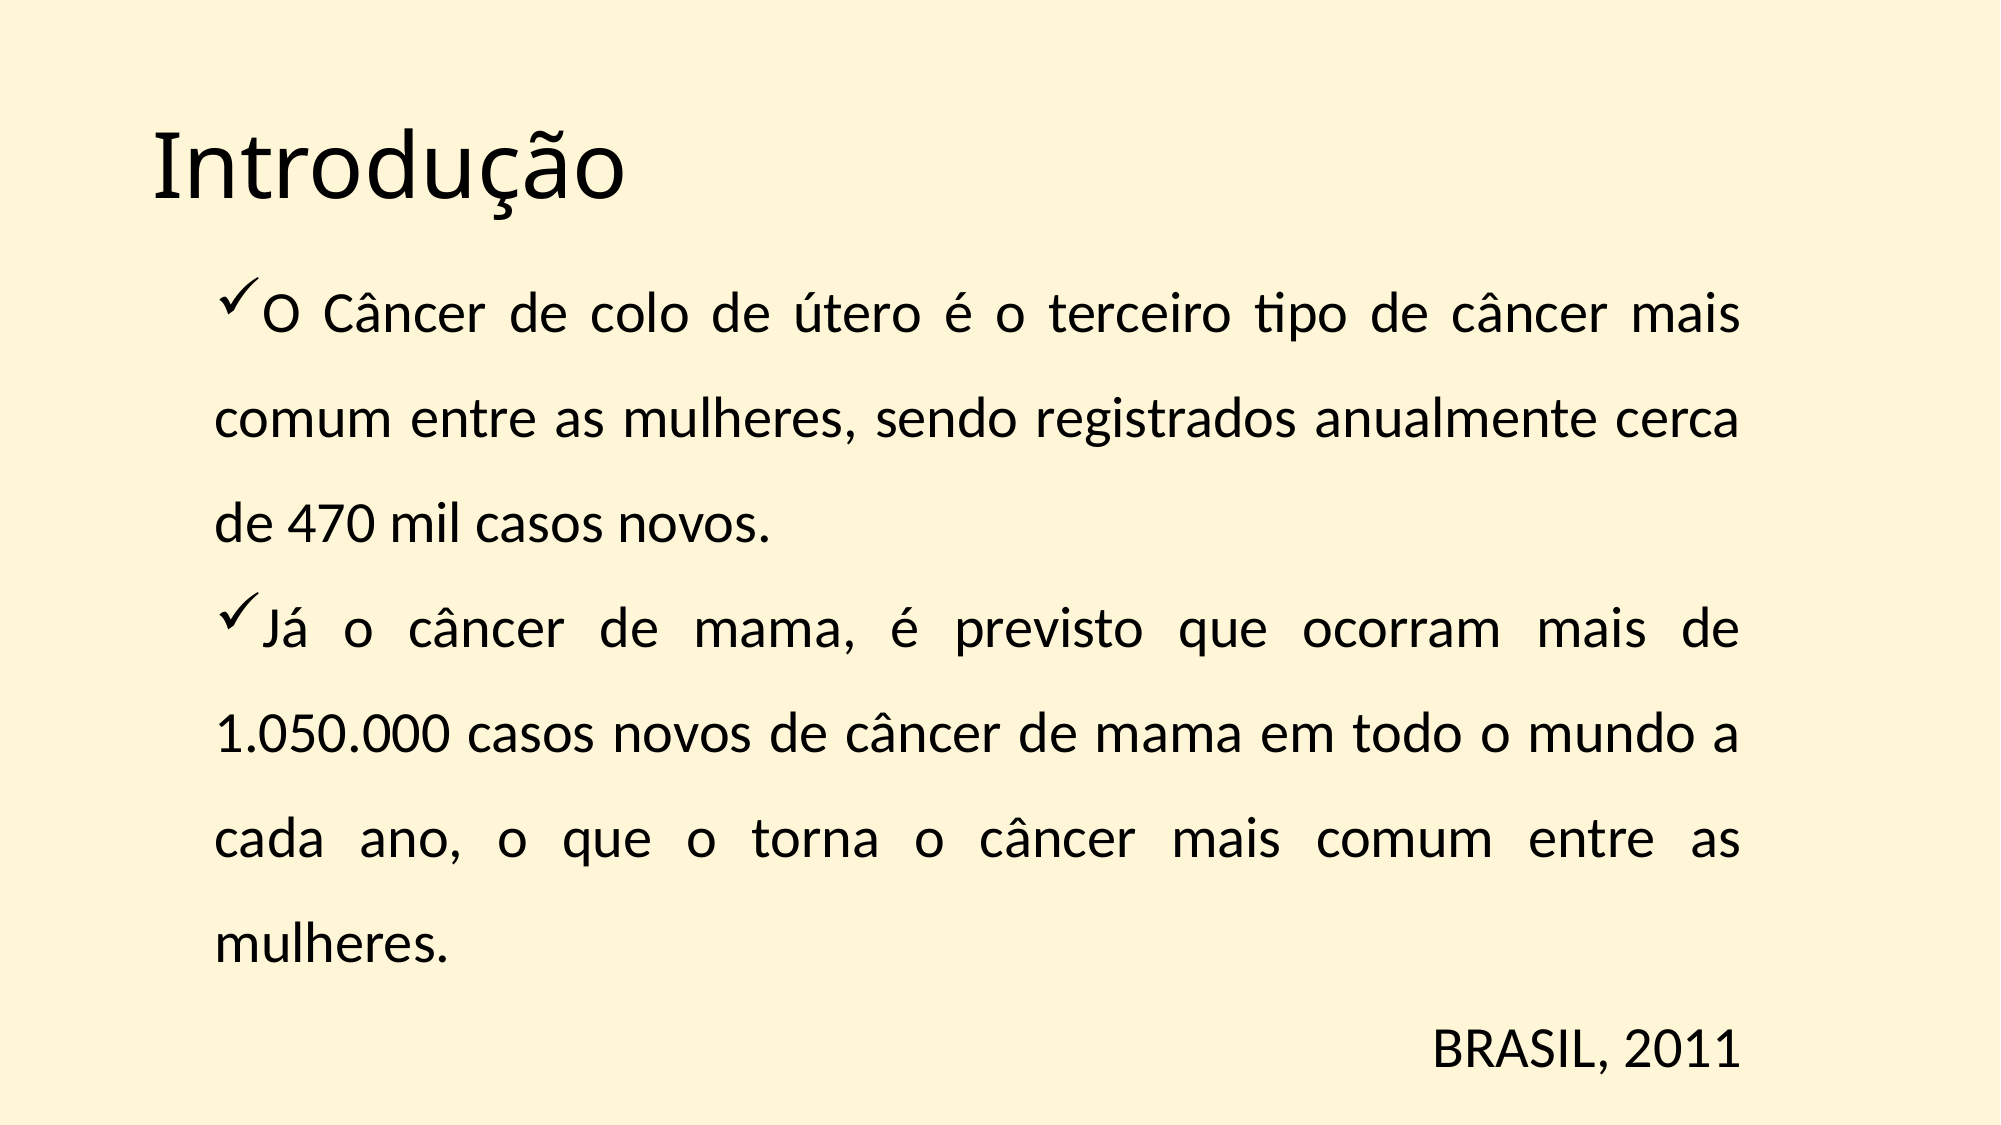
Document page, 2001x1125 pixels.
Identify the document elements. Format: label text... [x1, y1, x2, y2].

title Introdução [137, 59, 1863, 278]
text_box O Câncer de colo de útero é o terceiro tipo de câncer mais comum entre as mulheres, sendo registrados anualmente cerca de 470 mil casos novos. Já o câncer de mama, é previsto que ocorram mais de 1.050.000 casos novos de câncer de mama em todo o mundo a cada ano, o que o torna o câncer mais comum entre as mulheres. BRASIL, 2011 [199, 231, 1757, 1086]
